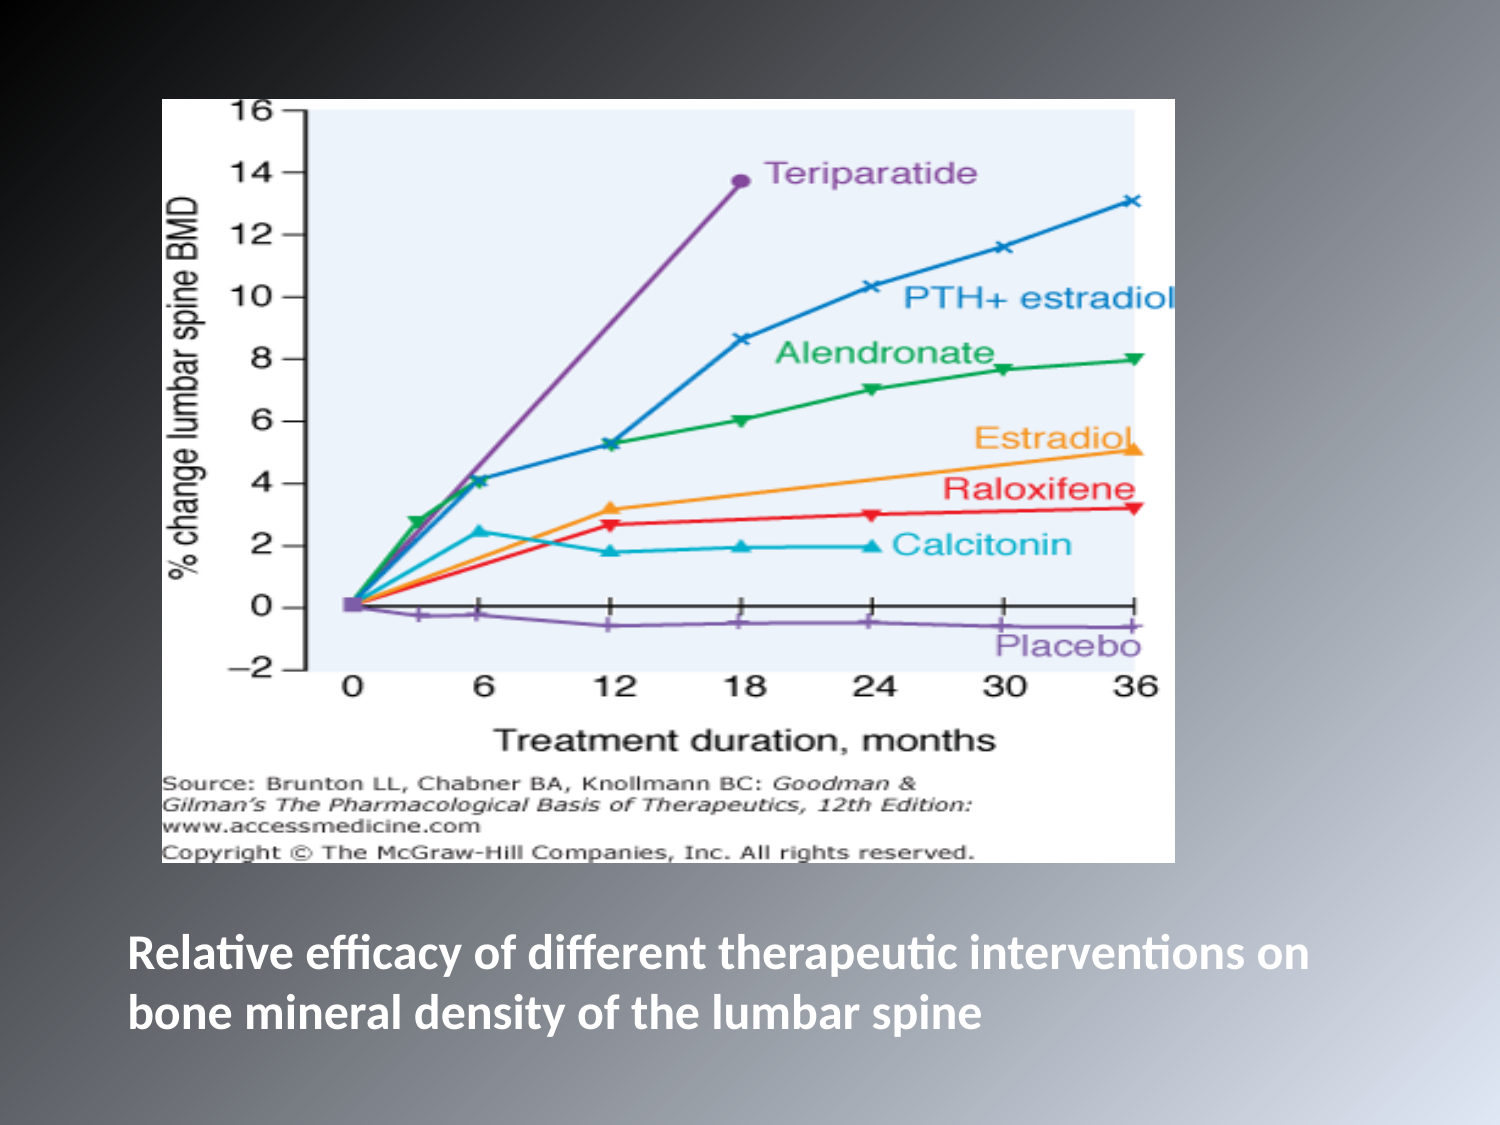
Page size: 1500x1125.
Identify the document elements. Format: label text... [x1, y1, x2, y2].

picture [162, 99, 1176, 863]
text_box Relative efficacy of different therapeutic interventions on bone mineral density of the lumbar spine [112, 912, 1338, 1048]
